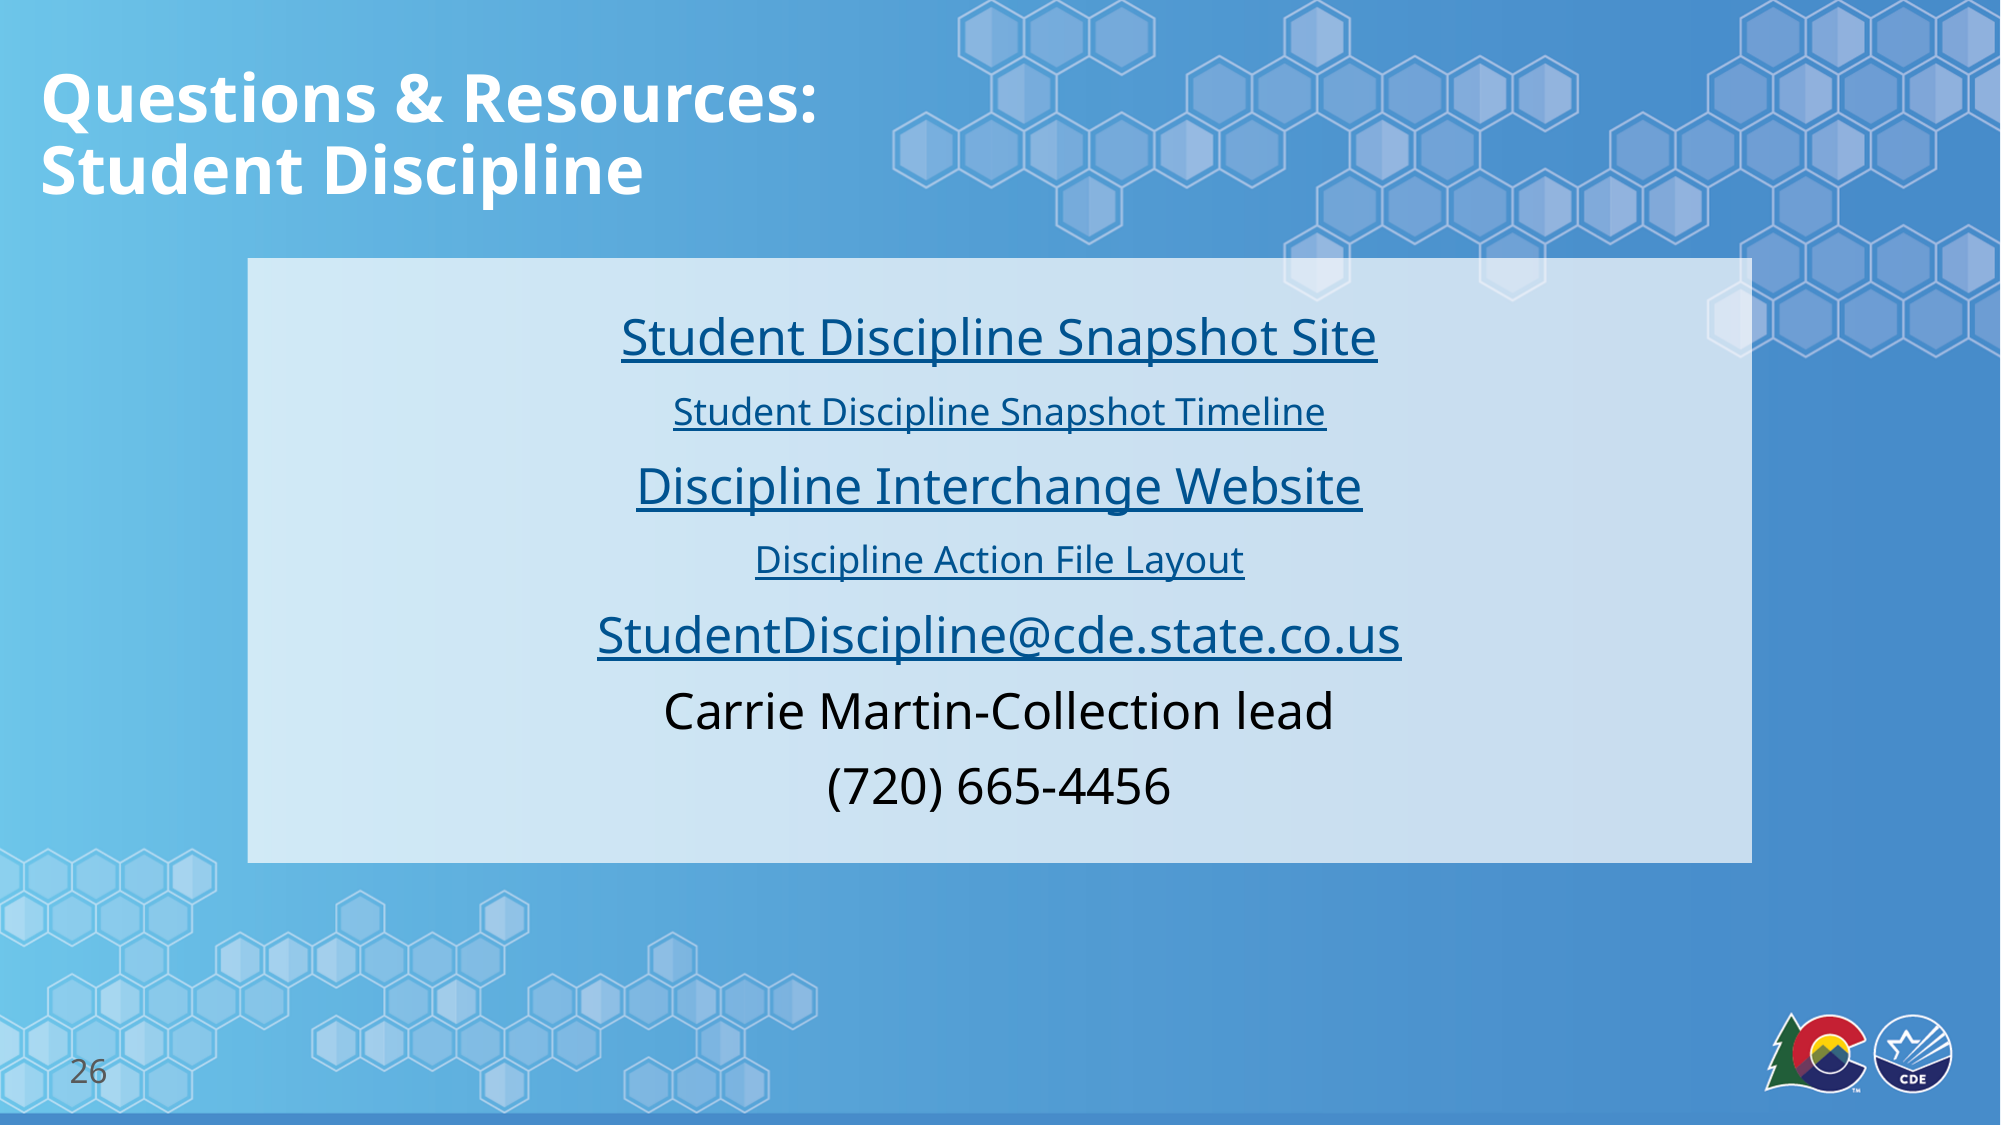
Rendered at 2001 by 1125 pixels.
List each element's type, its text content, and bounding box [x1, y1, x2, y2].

title Questions & Resources: Student Discipline [25, 38, 1168, 236]
list Student Discipline Snapshot Site Student Discipline Snapshot Timeline Discipline Interchange Website Discipline Action File Layout StudentDiscipline@cde.state.co.us Carrie Martin-Collection lead (720) 665-4456 [247, 258, 1752, 863]
slide_number 26 [54, 1042, 191, 1103]
picture [0, 0, 2001, 1125]
